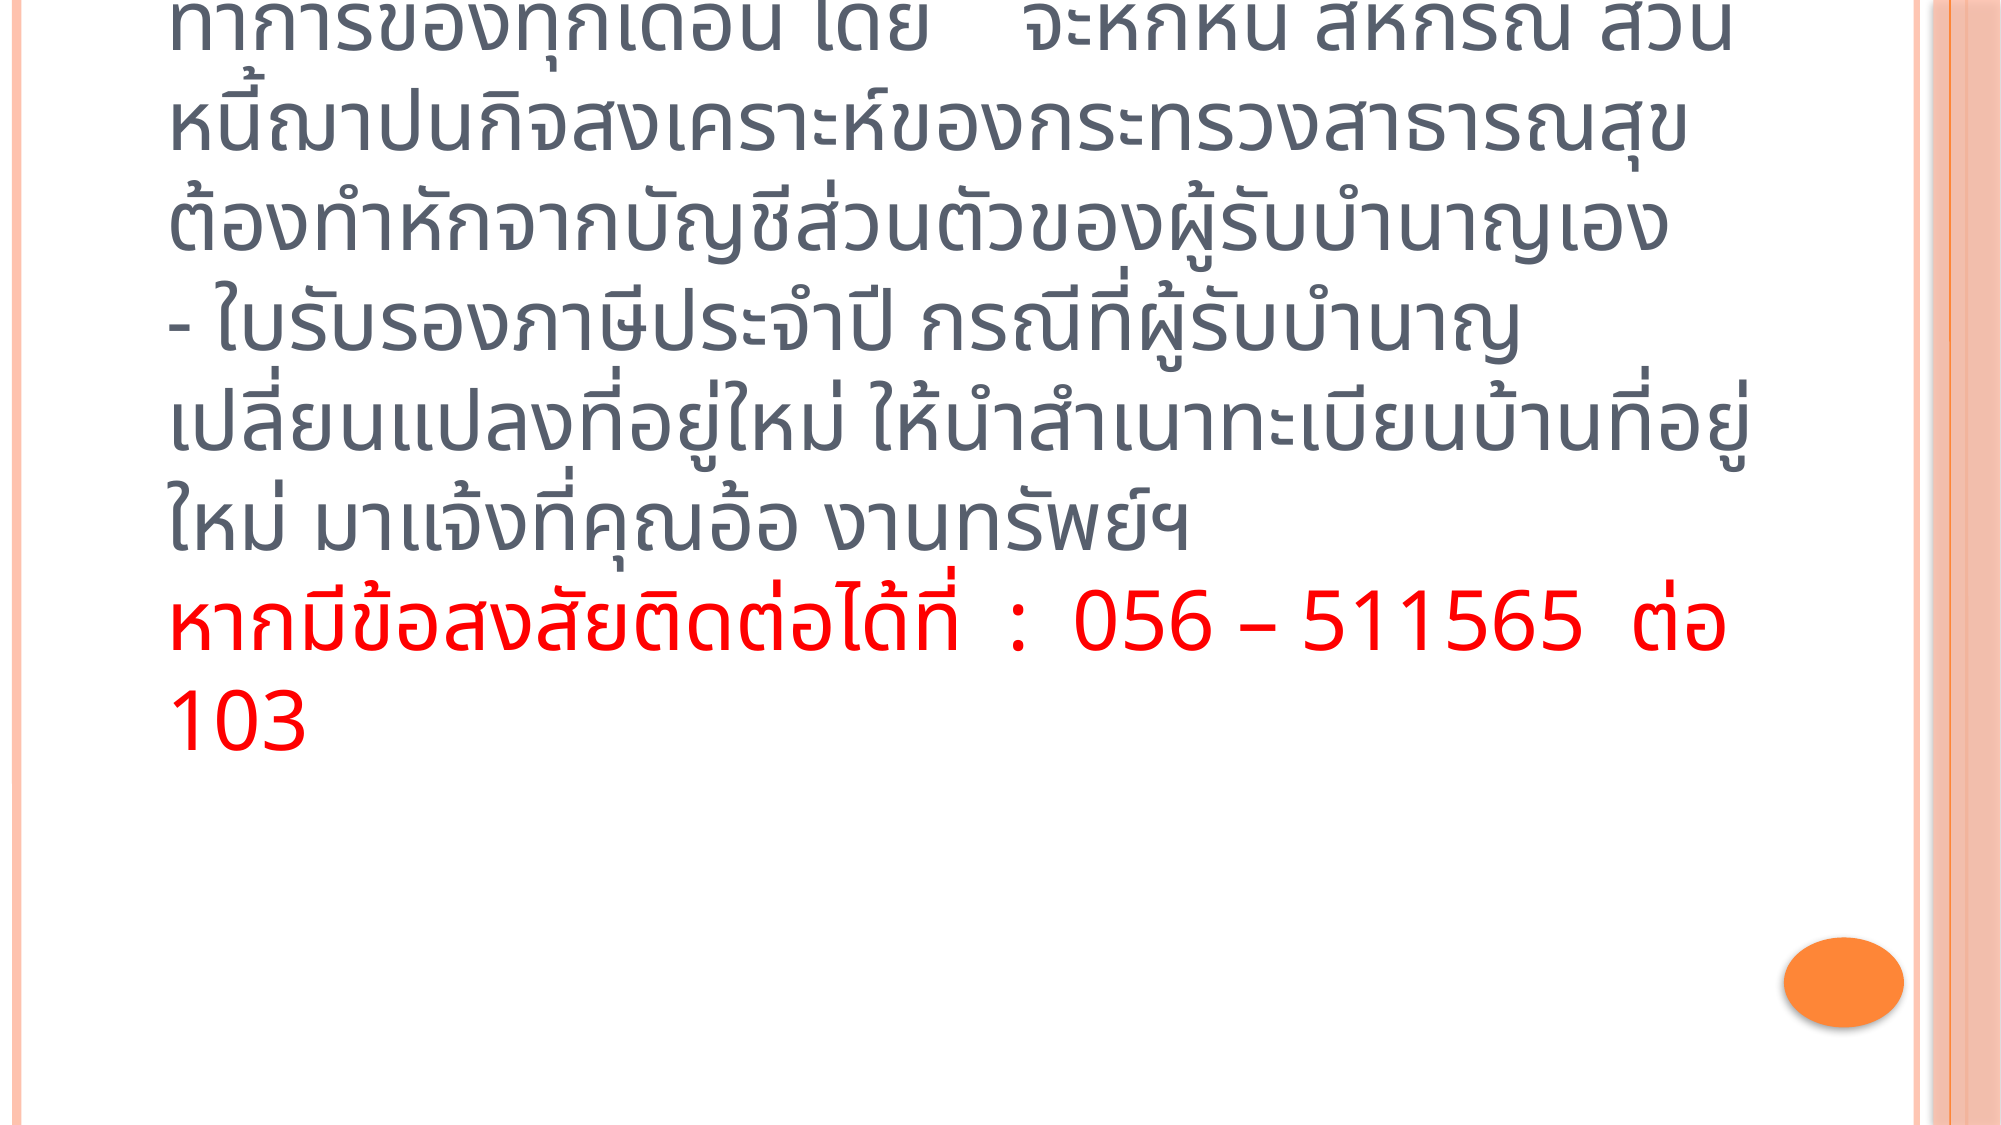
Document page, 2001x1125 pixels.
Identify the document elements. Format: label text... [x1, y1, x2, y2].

title หมายเหตุ : - เงินเดือนผู้รับบำนาญจะโอนเข้าบัญชี ก่อน 5 วันทำการของทุกเดือน โดย จะหักหนี้ สหกรณ์ ส่วนหนี้ฌาปนกิจสงเคราะห์ของกระทรวงสาธารณสุข ต้องทำหักจากบัญชีส่วนตัวของผู้รับบำนาญเอง - ใบรับรองภาษีประจำปี กรณีที่ผู้รับบำนาญเปลี่ยนแปลงที่อยู่ใหม่ ให้นำสำเนาทะเบียนบ้านที่อยู่ใหม่ มาแจ้งที่คุณอ้อ งานทรัพย์ฯ หากมีข้อสงสัยติดต่อได้ที่ : 056 – 511565 ต่อ 103 [151, 548, 1838, 1075]
